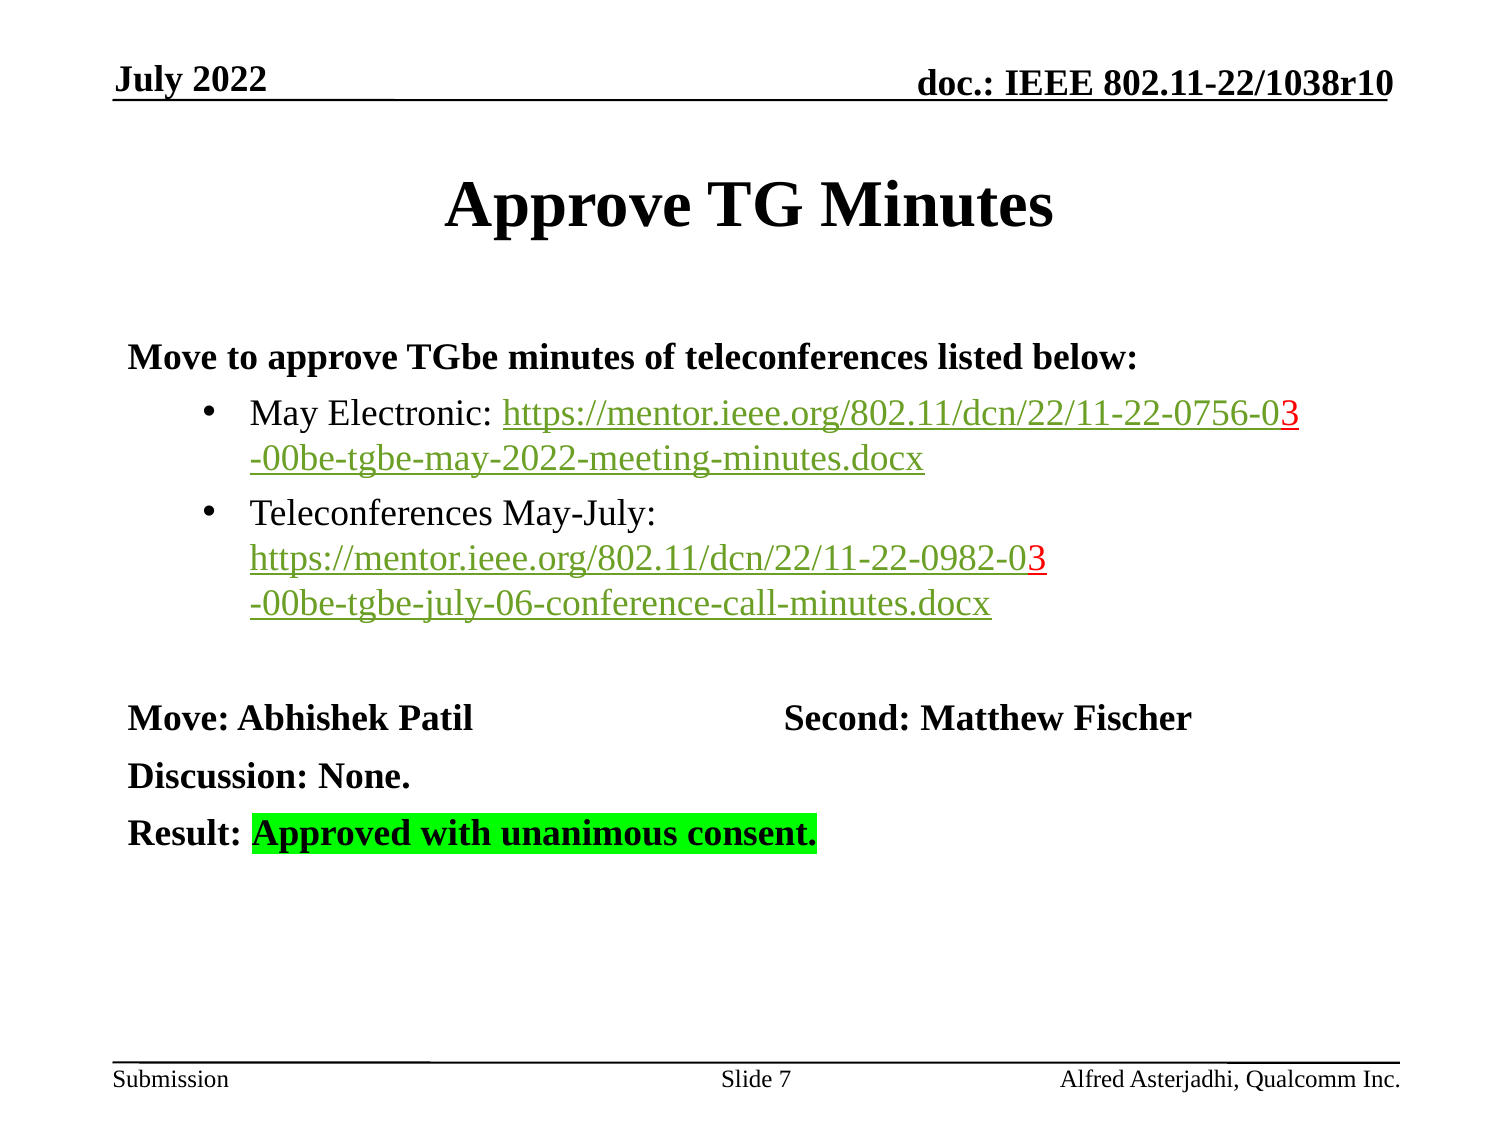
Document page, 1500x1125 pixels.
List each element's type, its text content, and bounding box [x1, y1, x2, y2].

footer Alfred Asterjadhi, Qualcomm Inc. [878, 1061, 1402, 1093]
list Move to approve TGbe minutes of teleconferences listed below: May Electronic: https://mentor.ieee.org/802.11/dcn/22/11-22-0756-03-00be-tgbe-may-2022-meeting-minutes.docx Teleconferences May-July: https://mentor.ieee.org/802.11/dcn/22/11-22-0982-03-00be-tgbe-july-06-conference-call-minutes.docx Move: Abhishek Patil Second: Matthew Fischer Discussion: None. Result: Approved with unanimous consent. [112, 324, 1388, 1000]
slide_number Slide 7 [712, 1061, 800, 1123]
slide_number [114, 54, 423, 100]
title Approve TG Minutes [112, 112, 1388, 288]
